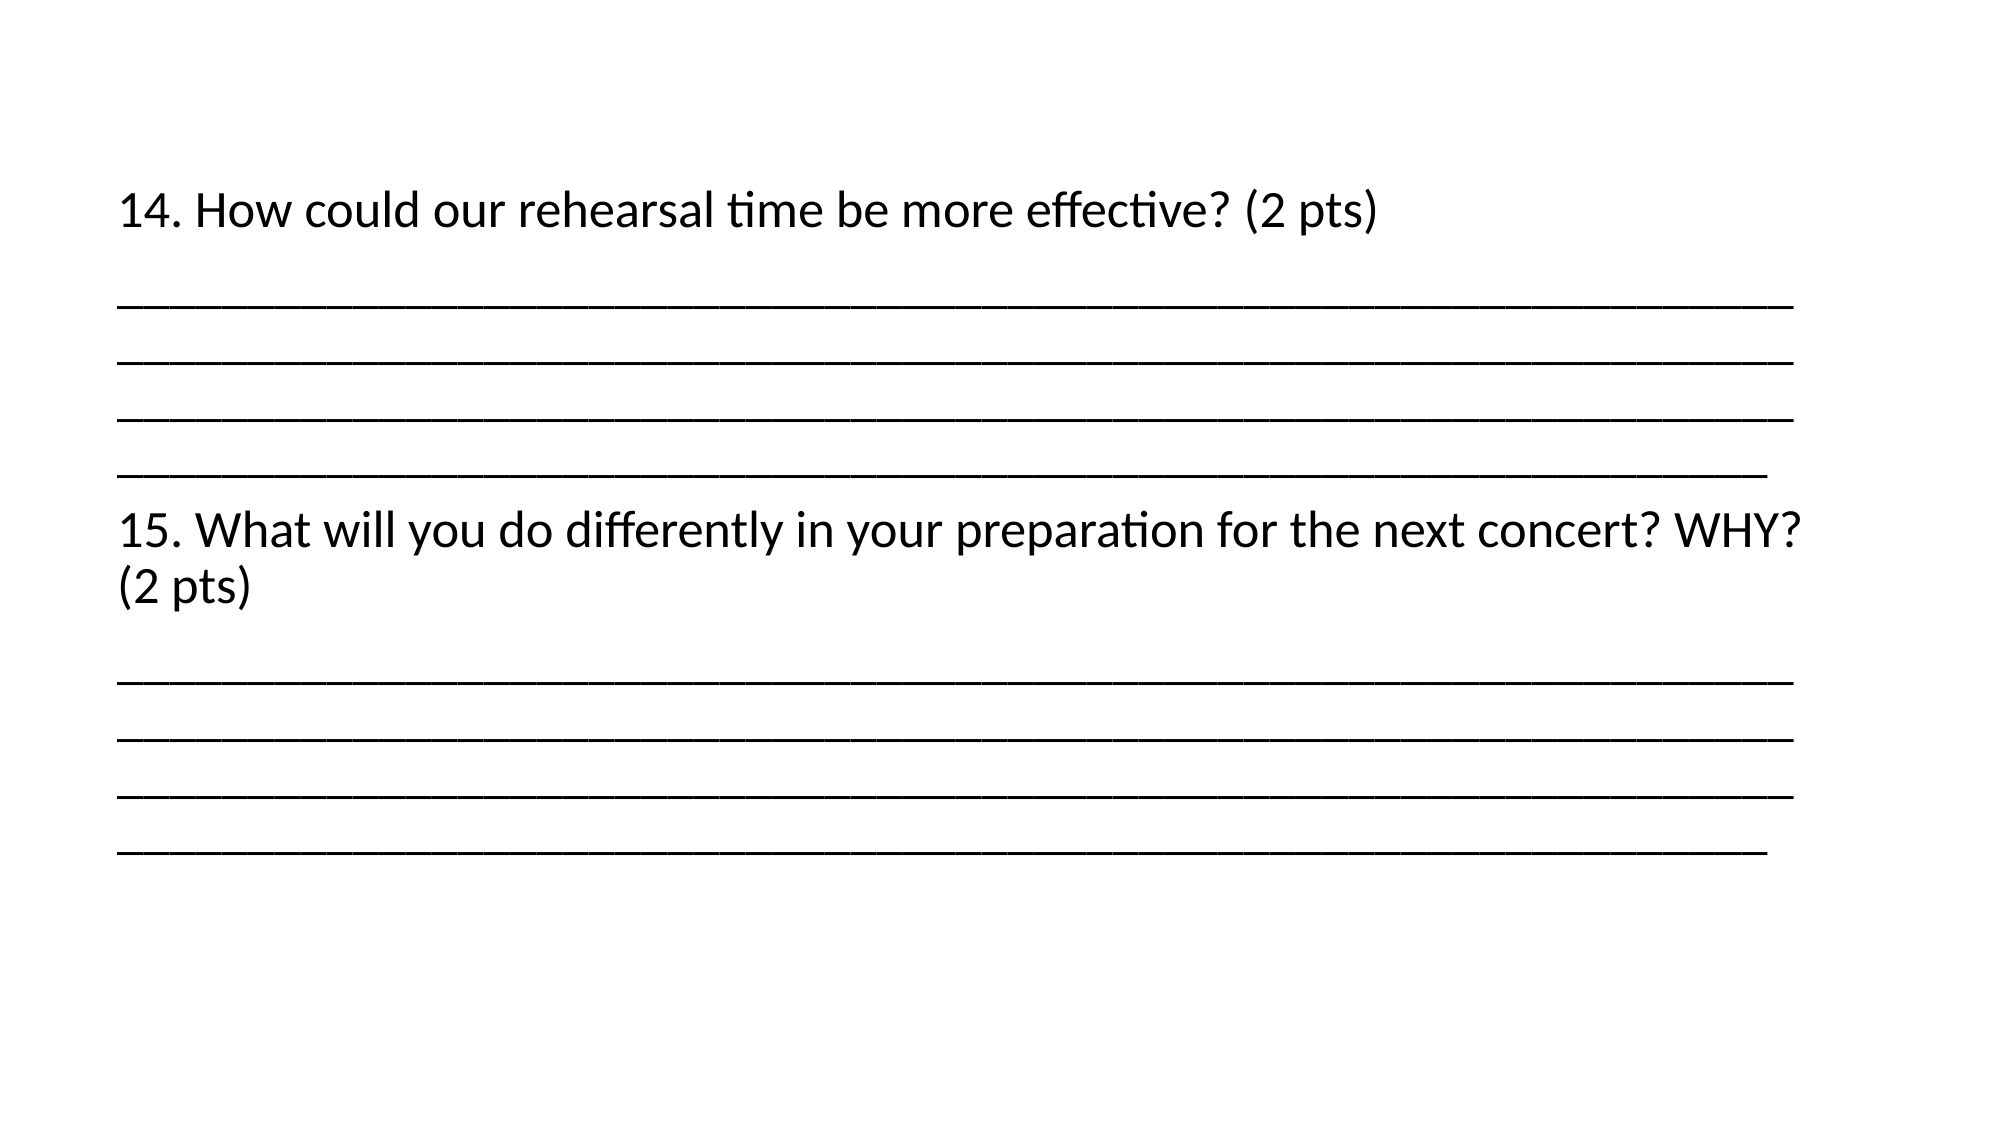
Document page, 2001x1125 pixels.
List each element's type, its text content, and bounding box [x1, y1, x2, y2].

list 14. How could our rehearsal time be more effective? (2 pts) _______________________________________________________________________________________________________________________________________________________________________________________________________________________________________________________________ 15. What will you do differently in your preparation for the next concert? WHY? (2 pts) _______________________________________________________________________________________________________________________________________________________________________________________________________________________________________________________________ [102, 174, 1828, 889]
